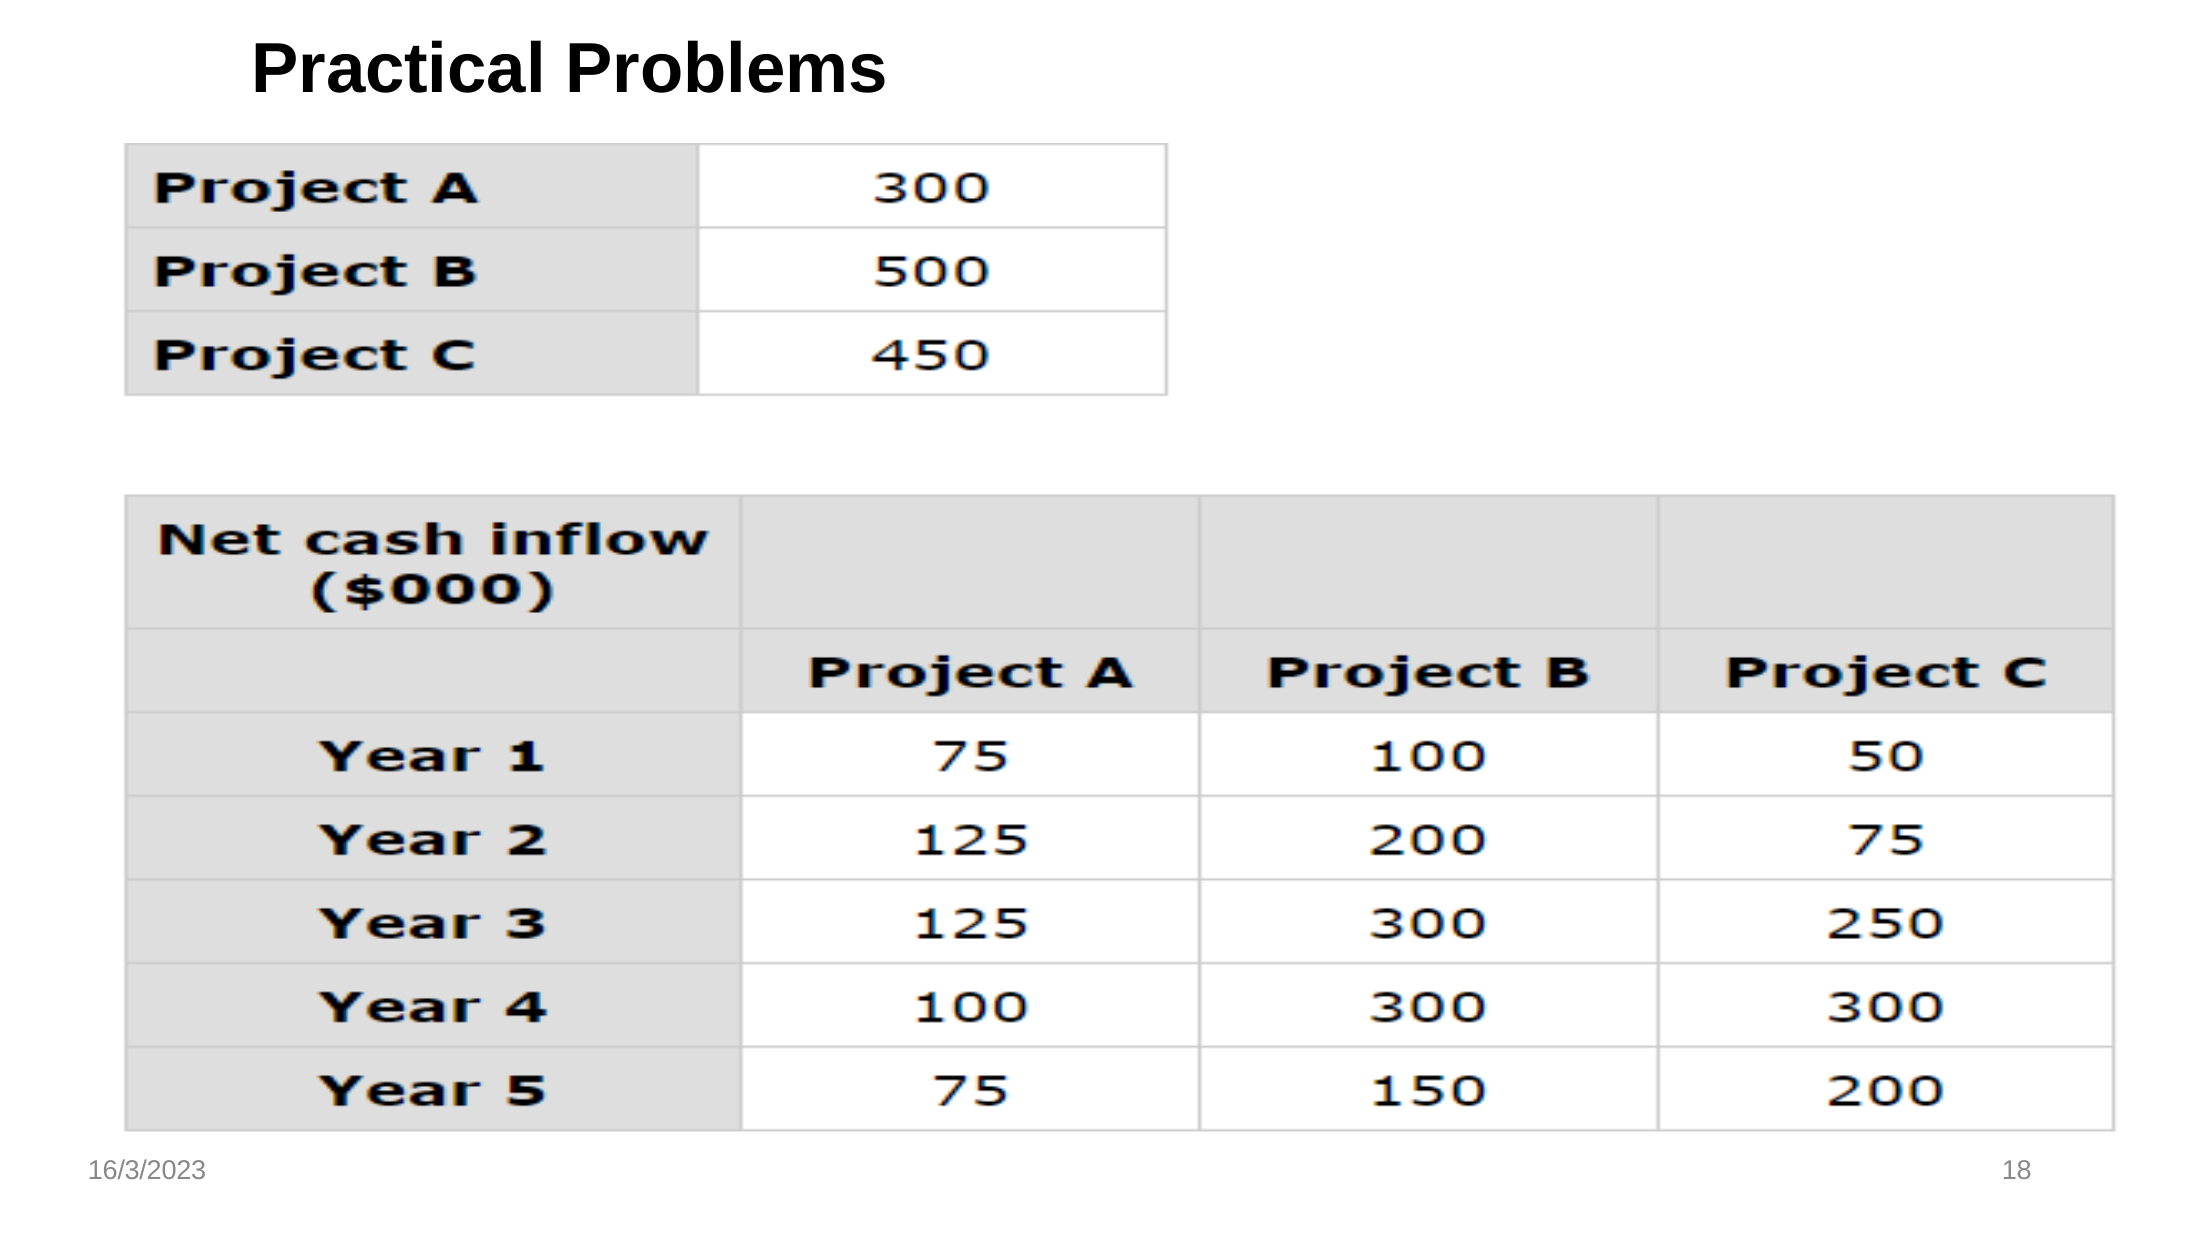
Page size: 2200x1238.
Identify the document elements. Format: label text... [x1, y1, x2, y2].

title Practical Problems [251, 21, 2122, 108]
picture [85, 143, 2163, 1154]
slide_number 18 [1982, 1165, 2034, 1217]
footer 16/3/2023 [85, 1165, 252, 1185]
